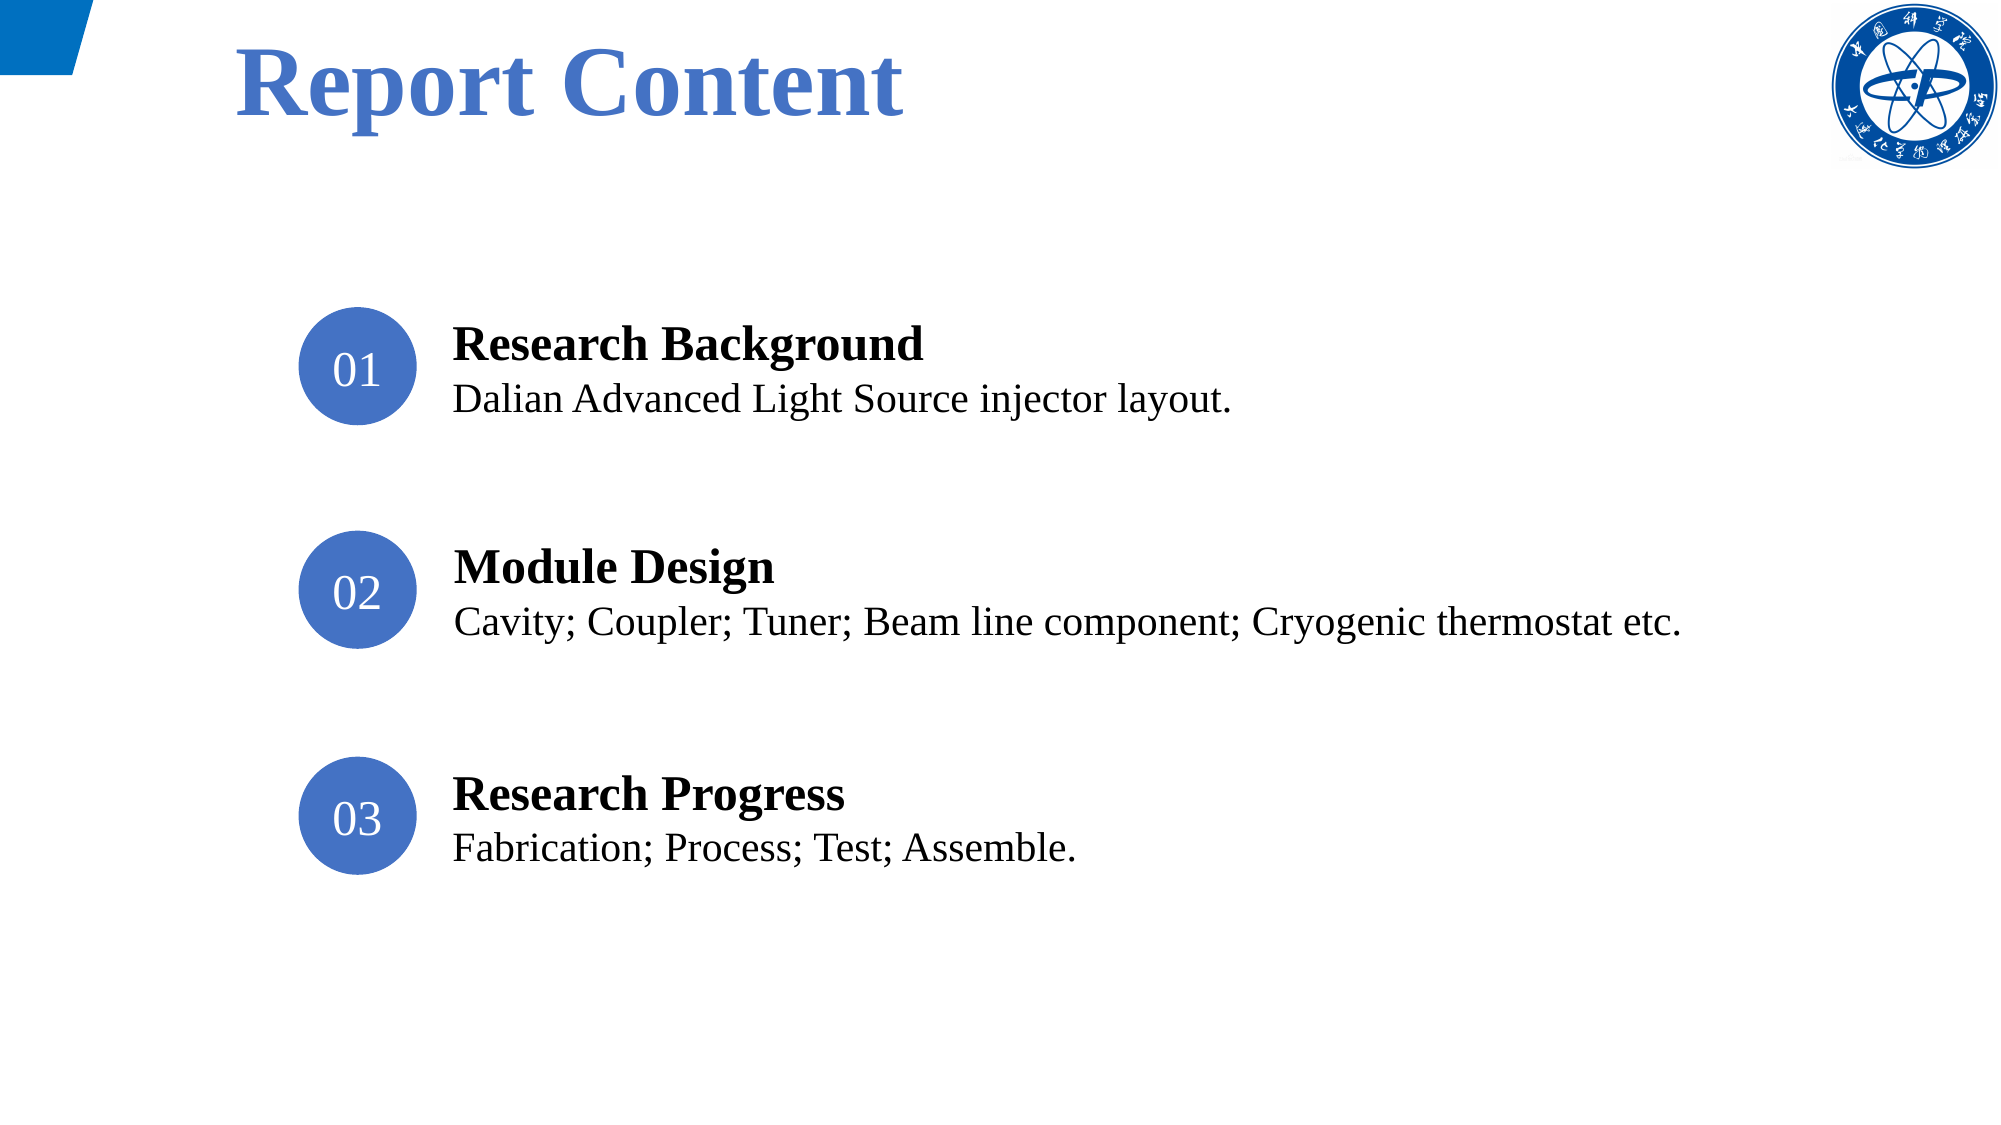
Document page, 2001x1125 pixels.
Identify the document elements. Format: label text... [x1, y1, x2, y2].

text_box Report Content [220, 7, 920, 143]
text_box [298, 303, 1702, 879]
picture [1831, 3, 1998, 169]
text_box [0, 0, 95, 77]
